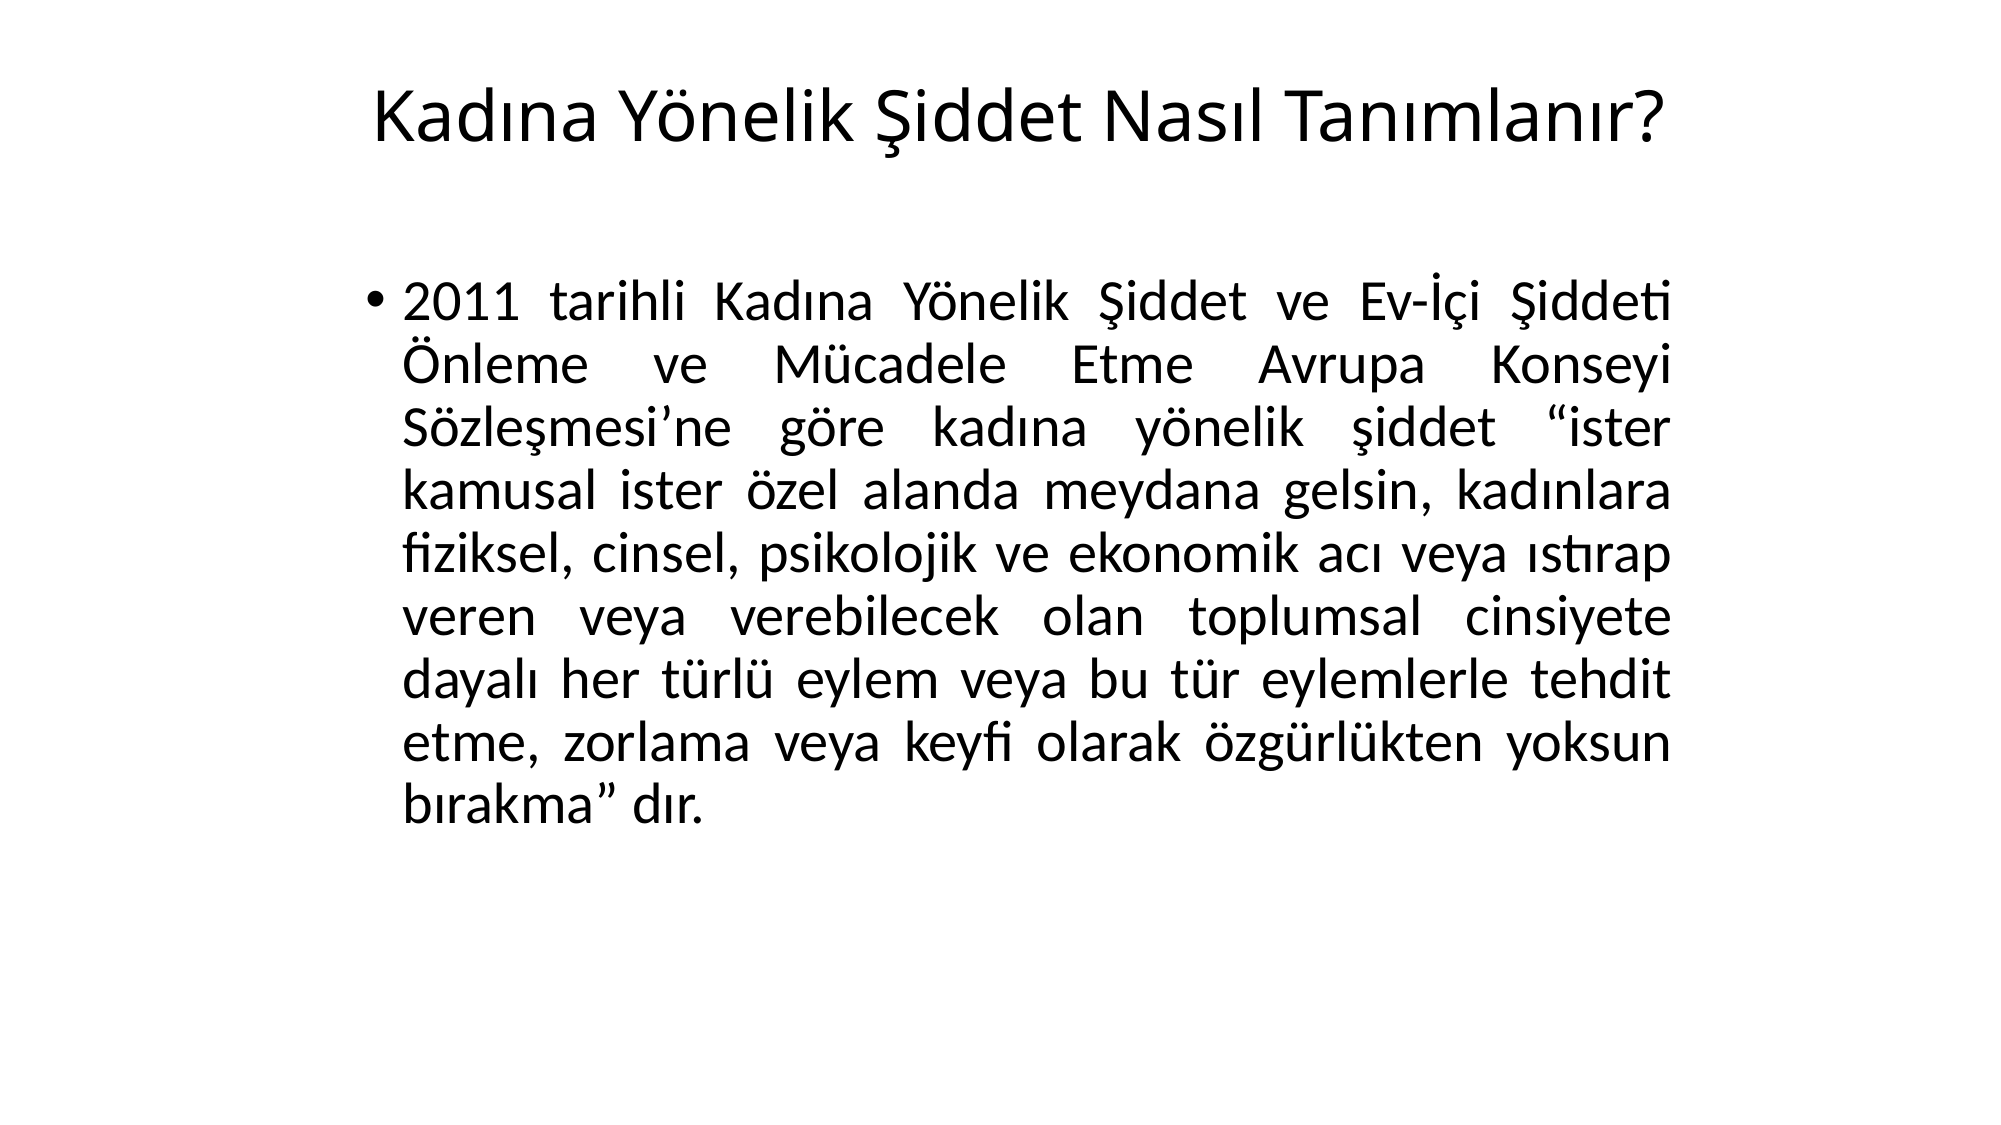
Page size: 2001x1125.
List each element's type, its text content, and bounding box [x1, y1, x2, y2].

title Kadına Yönelik Şiddet Nasıl Tanımlanır? [350, 37, 1688, 200]
list 2011 tarihli Kadına Yönelik Şiddet ve Ev-İçi Şiddeti Önleme ve Mücadele Etme Avrupa Konseyi Sözleşmesi’ne göre kadına yönelik şiddet “ister kamusal ister özel alanda meydana gelsin, kadınlara fiziksel, cinsel, psikolojik ve ekonomik acı veya ıstırap veren veya verebilecek olan toplumsal cinsiyete dayalı her türlü eylem veya bu tür eylemlerle tehdit etme, zorlama veya keyfi olarak özgürlükten yoksun bırakma” dır. [350, 262, 1688, 1000]
